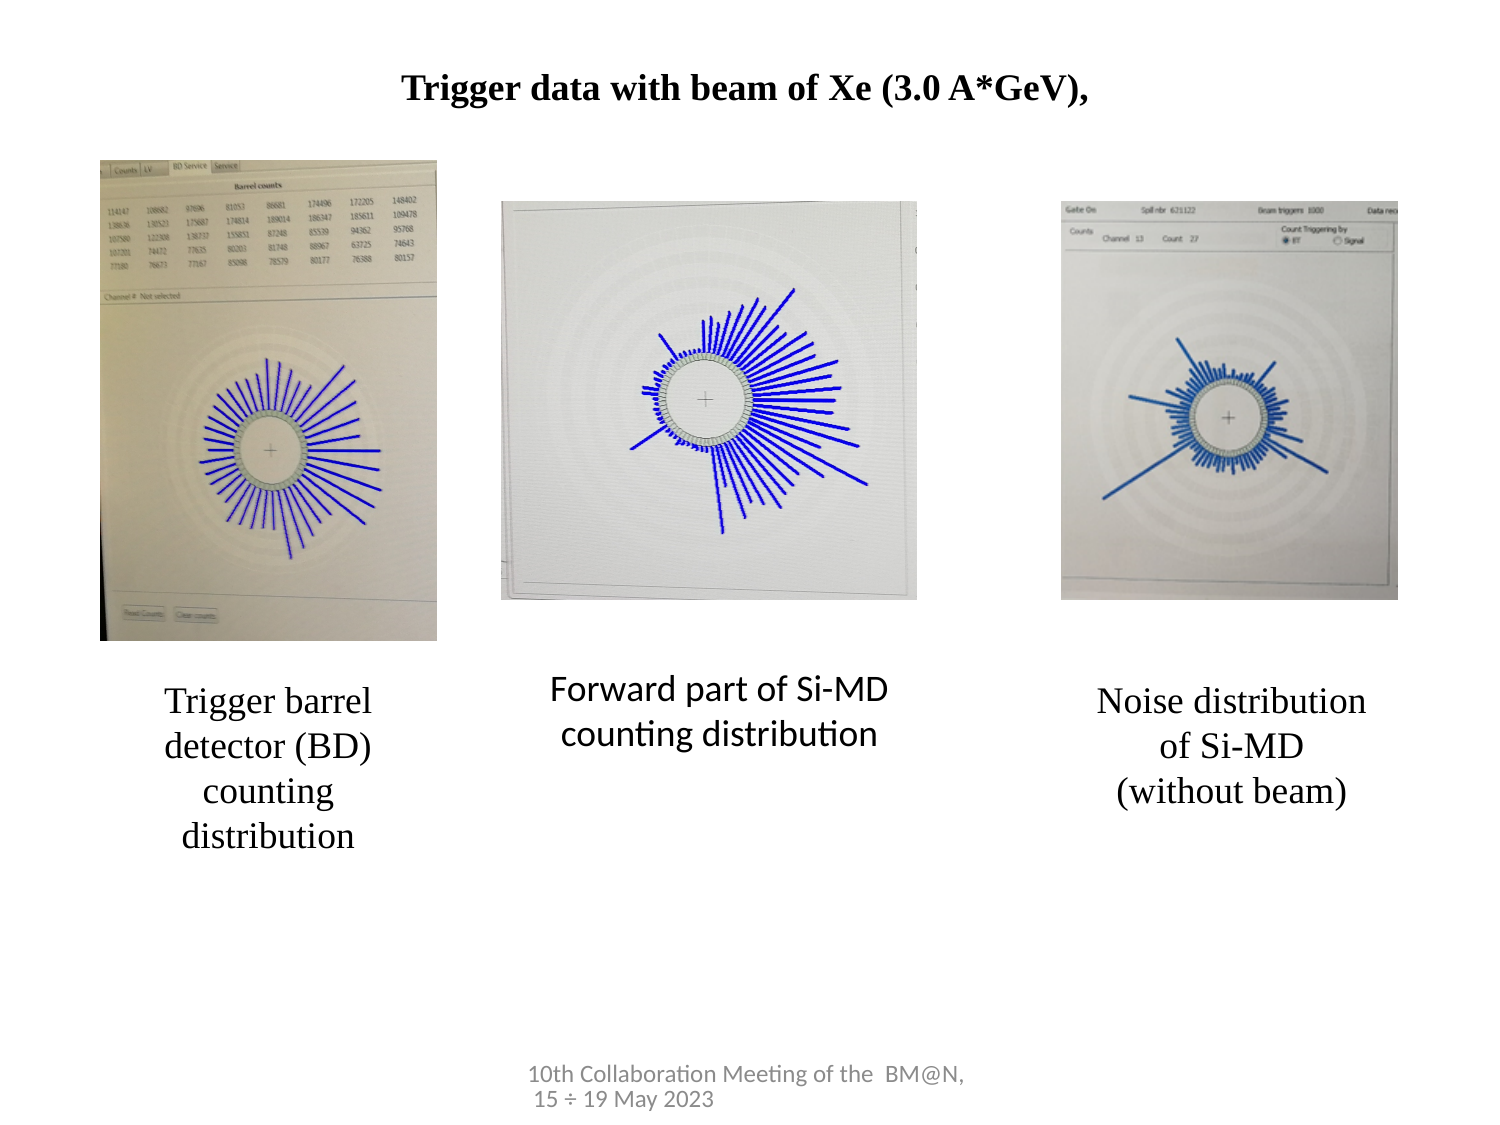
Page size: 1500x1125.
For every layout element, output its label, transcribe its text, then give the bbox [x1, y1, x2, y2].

picture [100, 160, 437, 641]
picture [1061, 200, 1398, 600]
footer 10th Collaboration Meeting of the BM@N, 15 ÷ 19 May 2023 [512, 1042, 988, 1103]
title Trigger data with beam of Xe (3.0 A*GeV), [75, 45, 1425, 126]
text_box Noise distribution of Si-MD (without beam) [1063, 668, 1400, 819]
text_box Forward part of Si-MD counting distribution [512, 656, 927, 762]
picture [501, 201, 917, 601]
text_box Trigger barrel detector (BD) counting distribution [100, 668, 437, 864]
